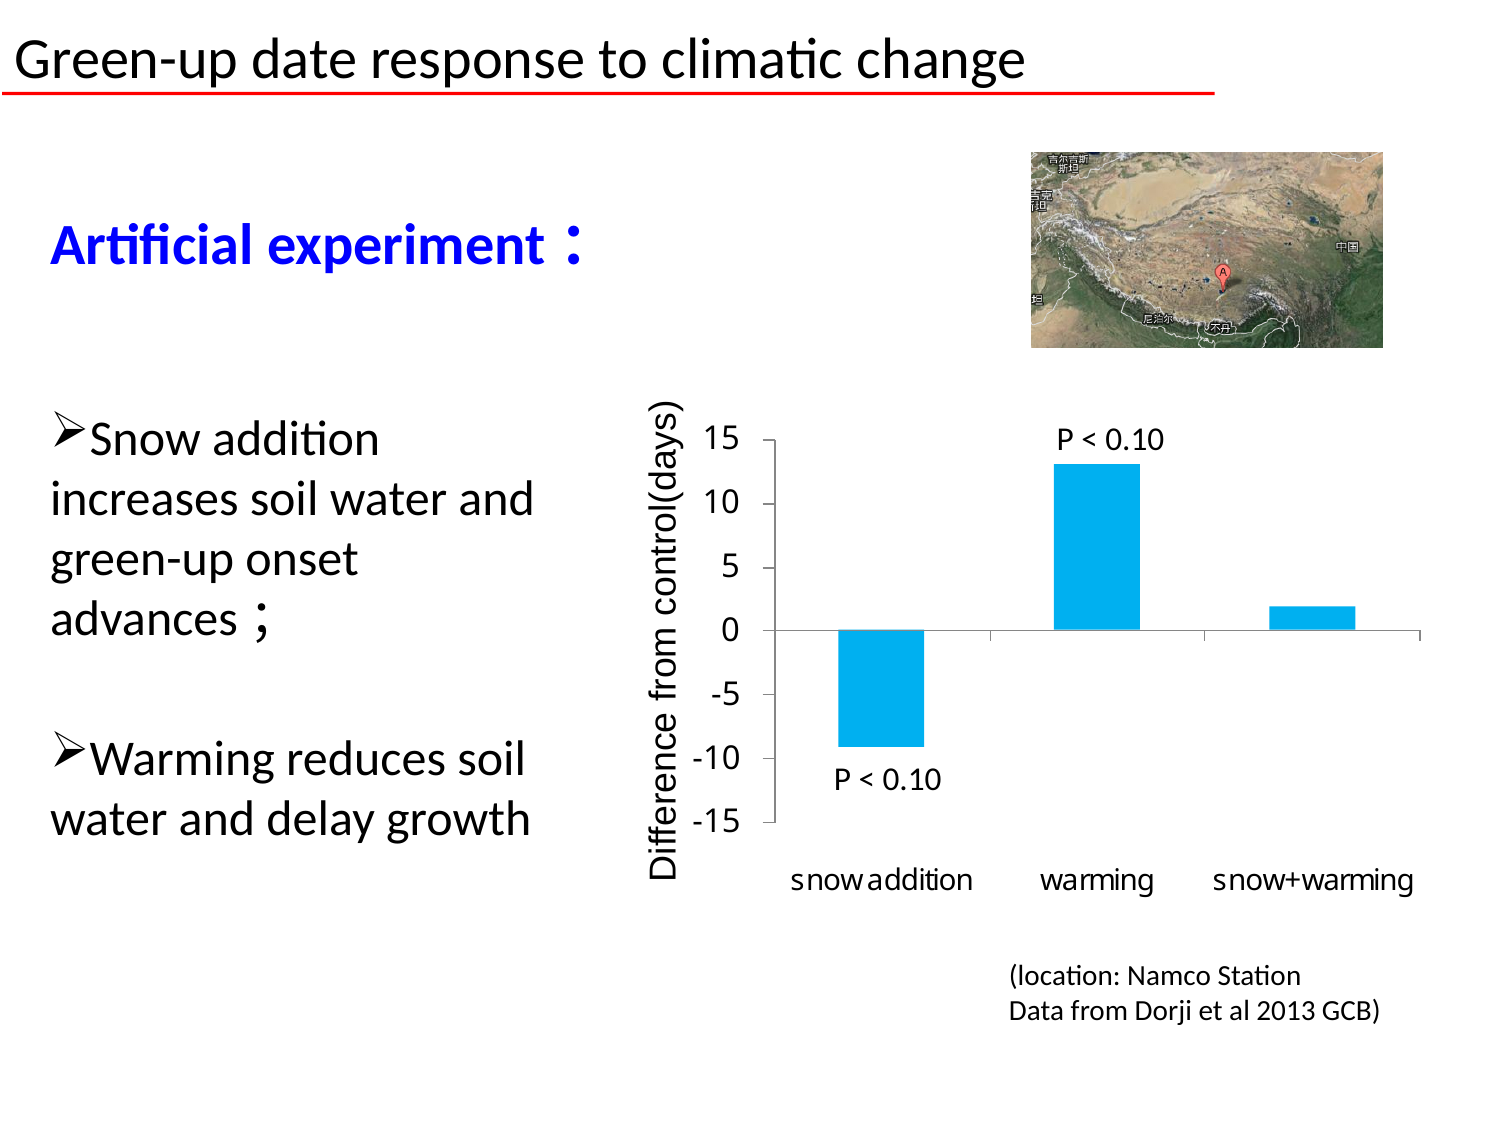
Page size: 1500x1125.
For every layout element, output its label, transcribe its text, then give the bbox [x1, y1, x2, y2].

text_box (location: Namco Station Data from Dorji et al 2013 GCB) [994, 949, 1396, 1034]
picture [667, 398, 1444, 940]
text_box Green-up date response to climatic change [0, 0, 1359, 82]
text_box Difference from control(days) [630, 354, 691, 929]
text_box Snow addition increases soil water and green-up onset advances； Warming reduces soil water and delay growth [35, 398, 586, 853]
picture [1031, 152, 1384, 348]
text_box Artificial experiment： [35, 199, 914, 284]
